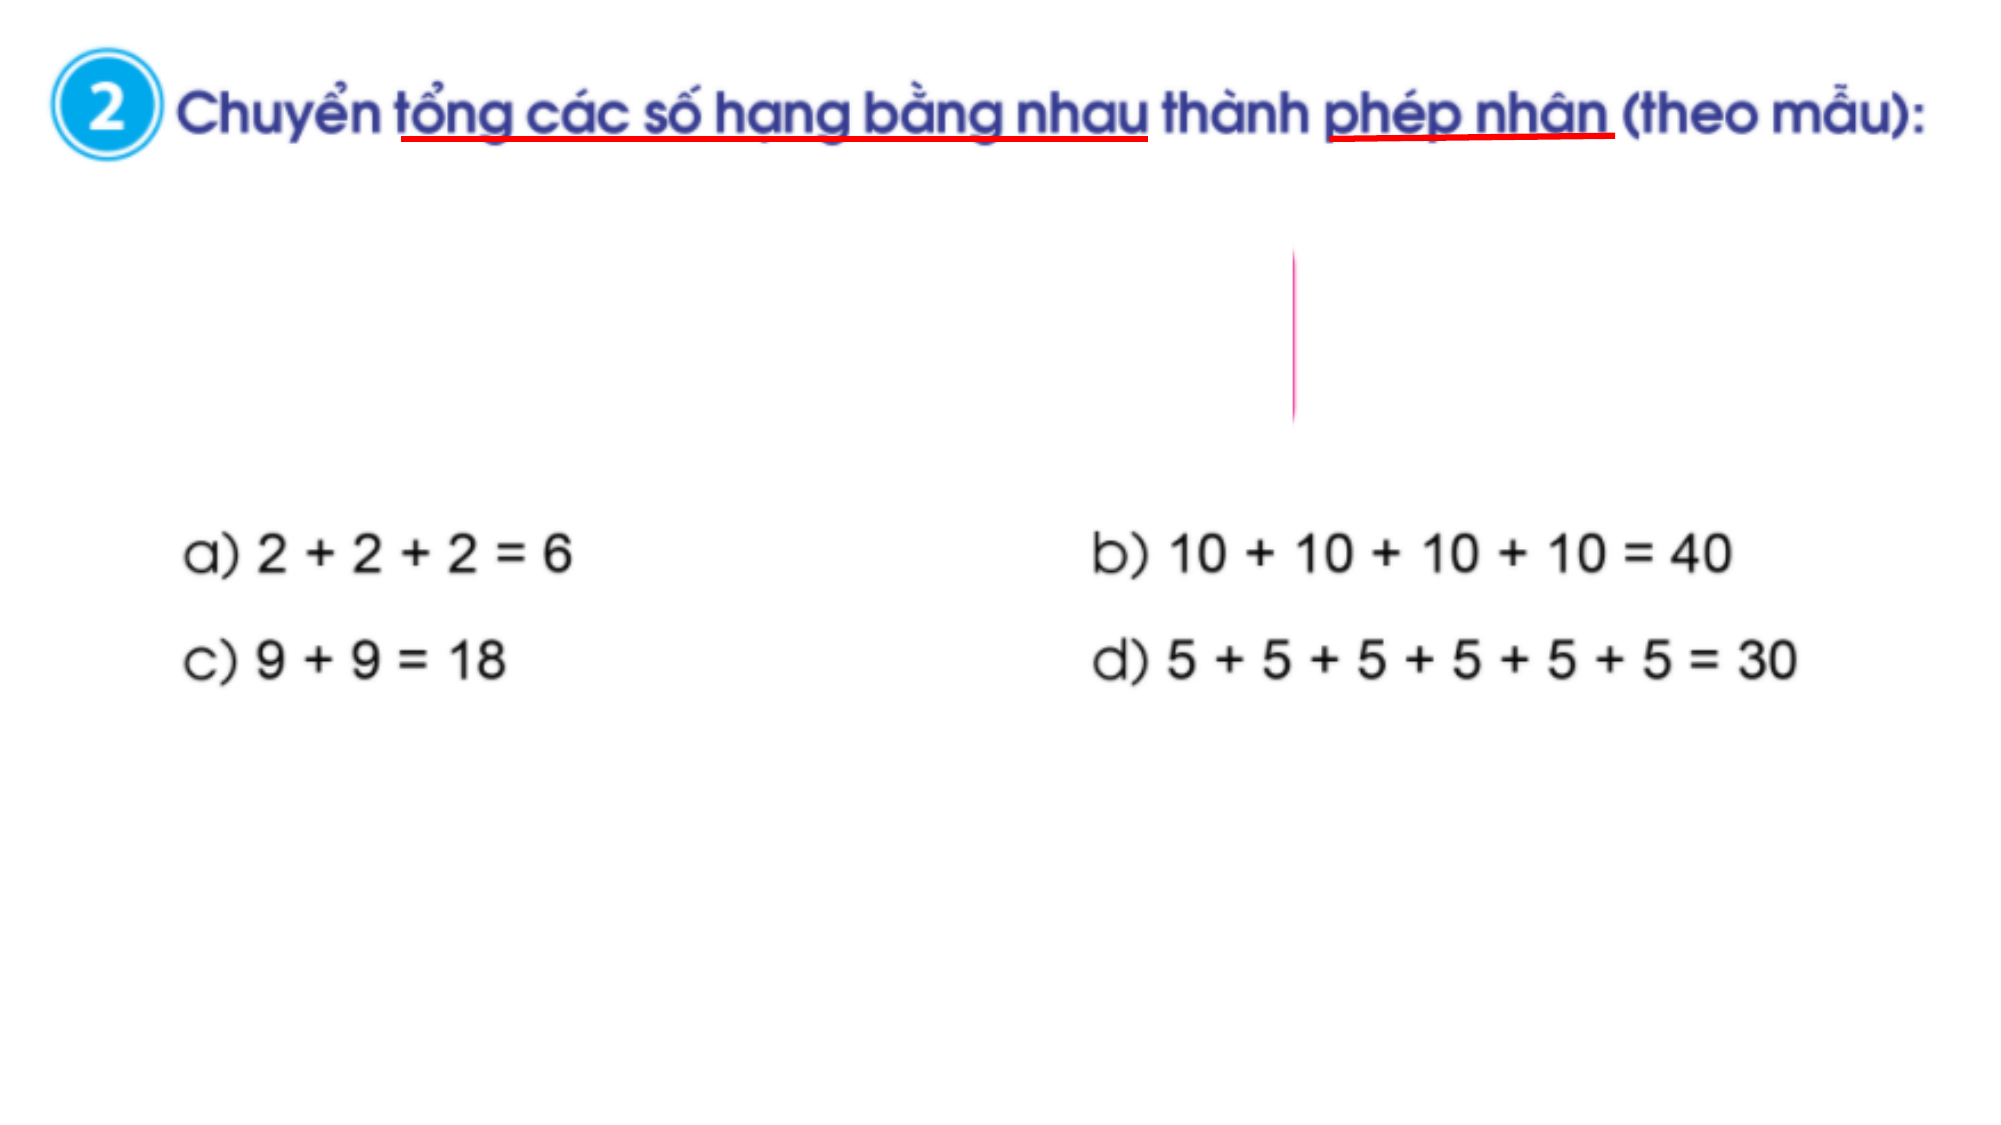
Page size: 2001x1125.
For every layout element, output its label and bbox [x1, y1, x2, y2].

picture [33, 23, 1943, 717]
text_box [1329, 135, 1616, 139]
